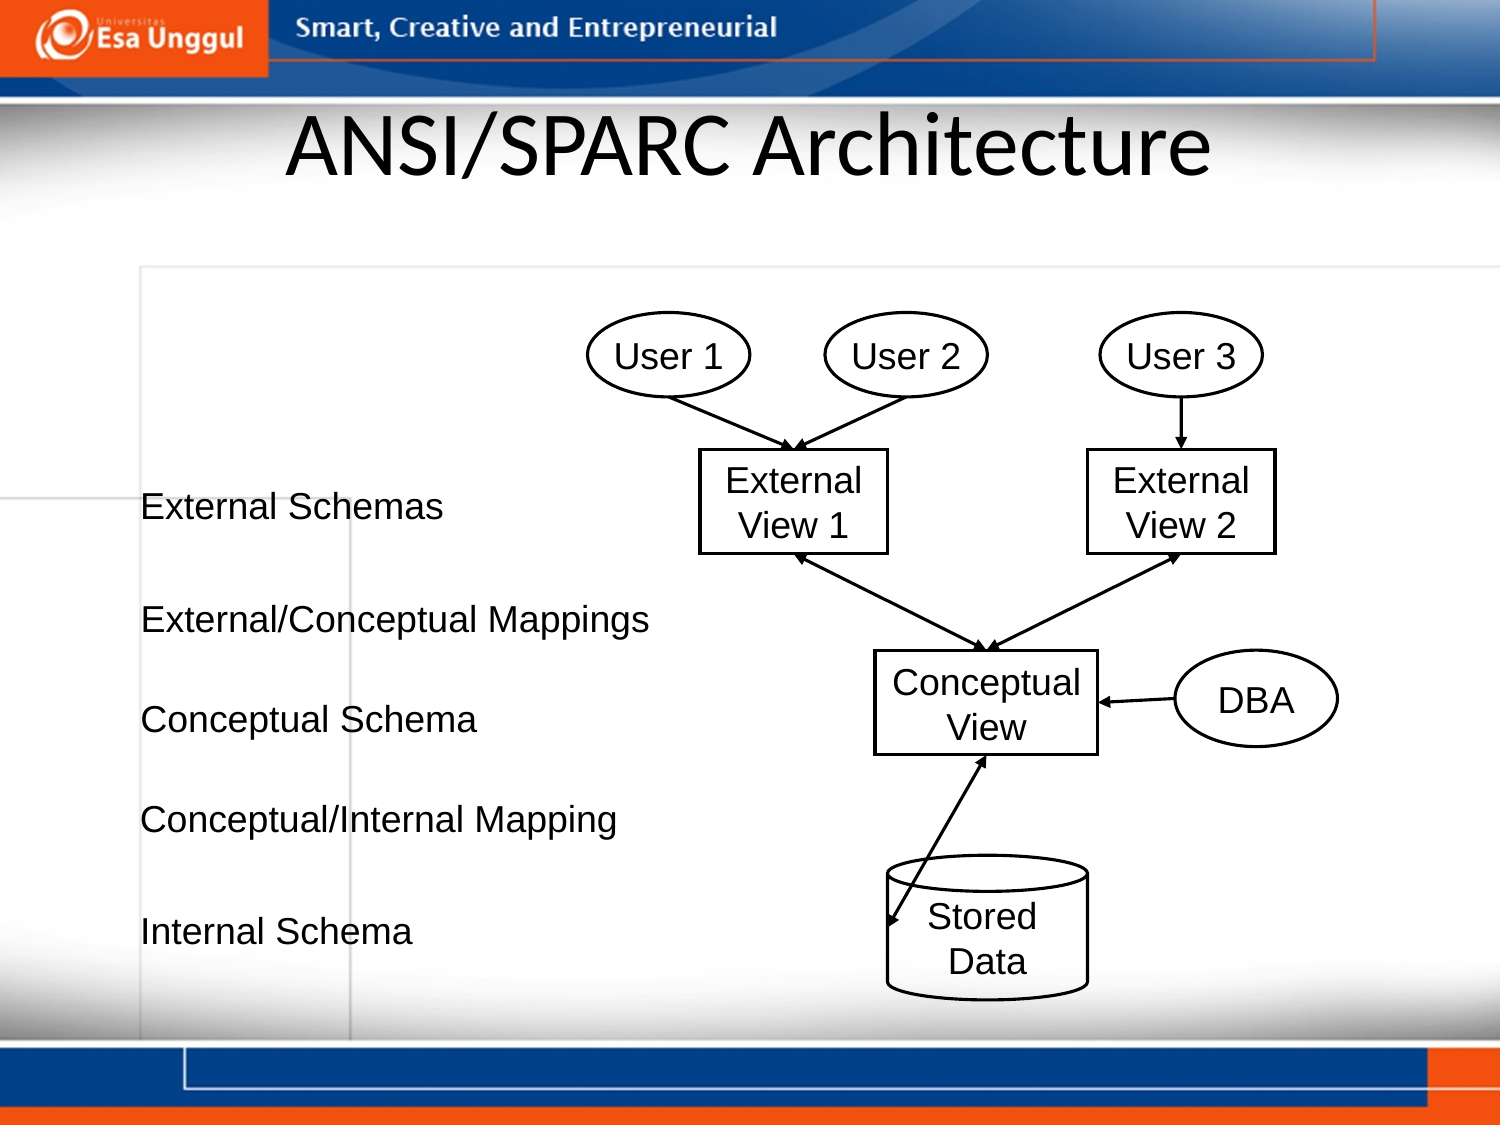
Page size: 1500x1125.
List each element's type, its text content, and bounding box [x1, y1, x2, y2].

text_box Conceptual/Internal Mapping [125, 787, 581, 848]
title ANSI/SPARC Architecture [74, 44, 1426, 234]
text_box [587, 312, 1338, 1001]
text_box Internal Schema [125, 899, 428, 960]
text_box External Schemas [125, 474, 459, 535]
picture [0, 0, 1500, 1125]
text_box External/Conceptual Mappings [125, 587, 581, 648]
text_box Conceptual Schema [125, 687, 492, 748]
